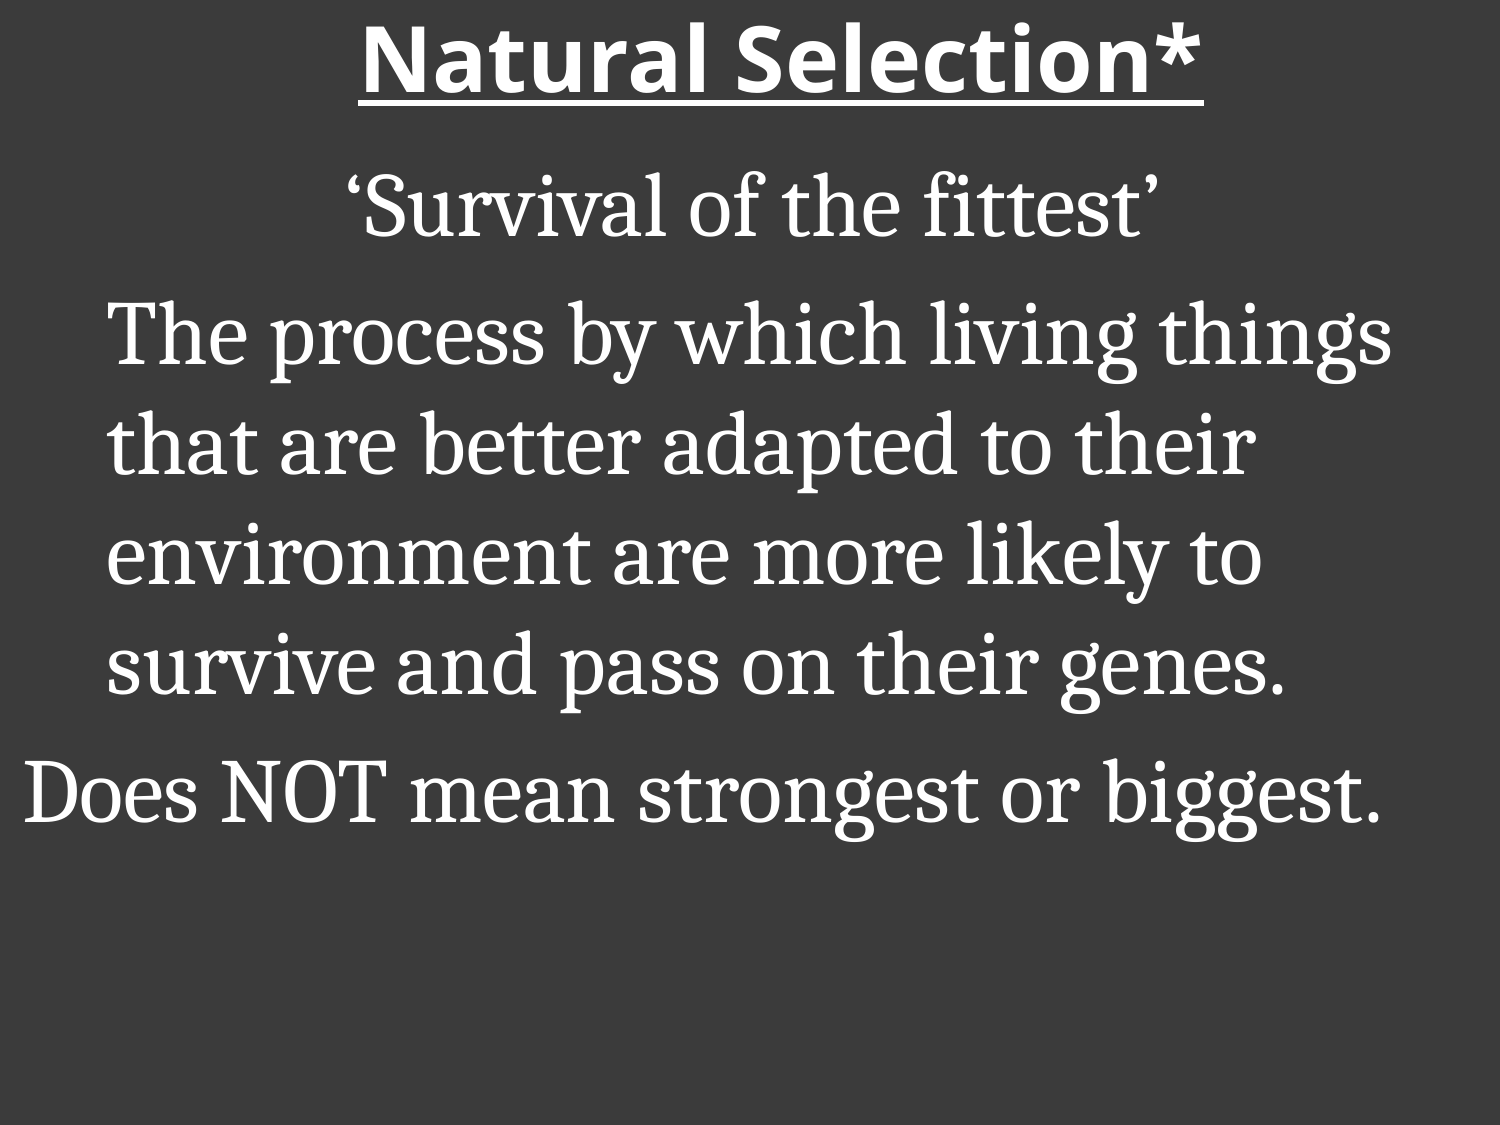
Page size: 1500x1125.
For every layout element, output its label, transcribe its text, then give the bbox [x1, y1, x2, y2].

title Natural Selection* [99, 0, 1463, 137]
list ‘Survival of the fittest’ The process by which living things that are better adapted to their environment are more likely to survive and pass on their genes. Does NOT mean strongest or biggest. [1, 137, 1500, 513]
